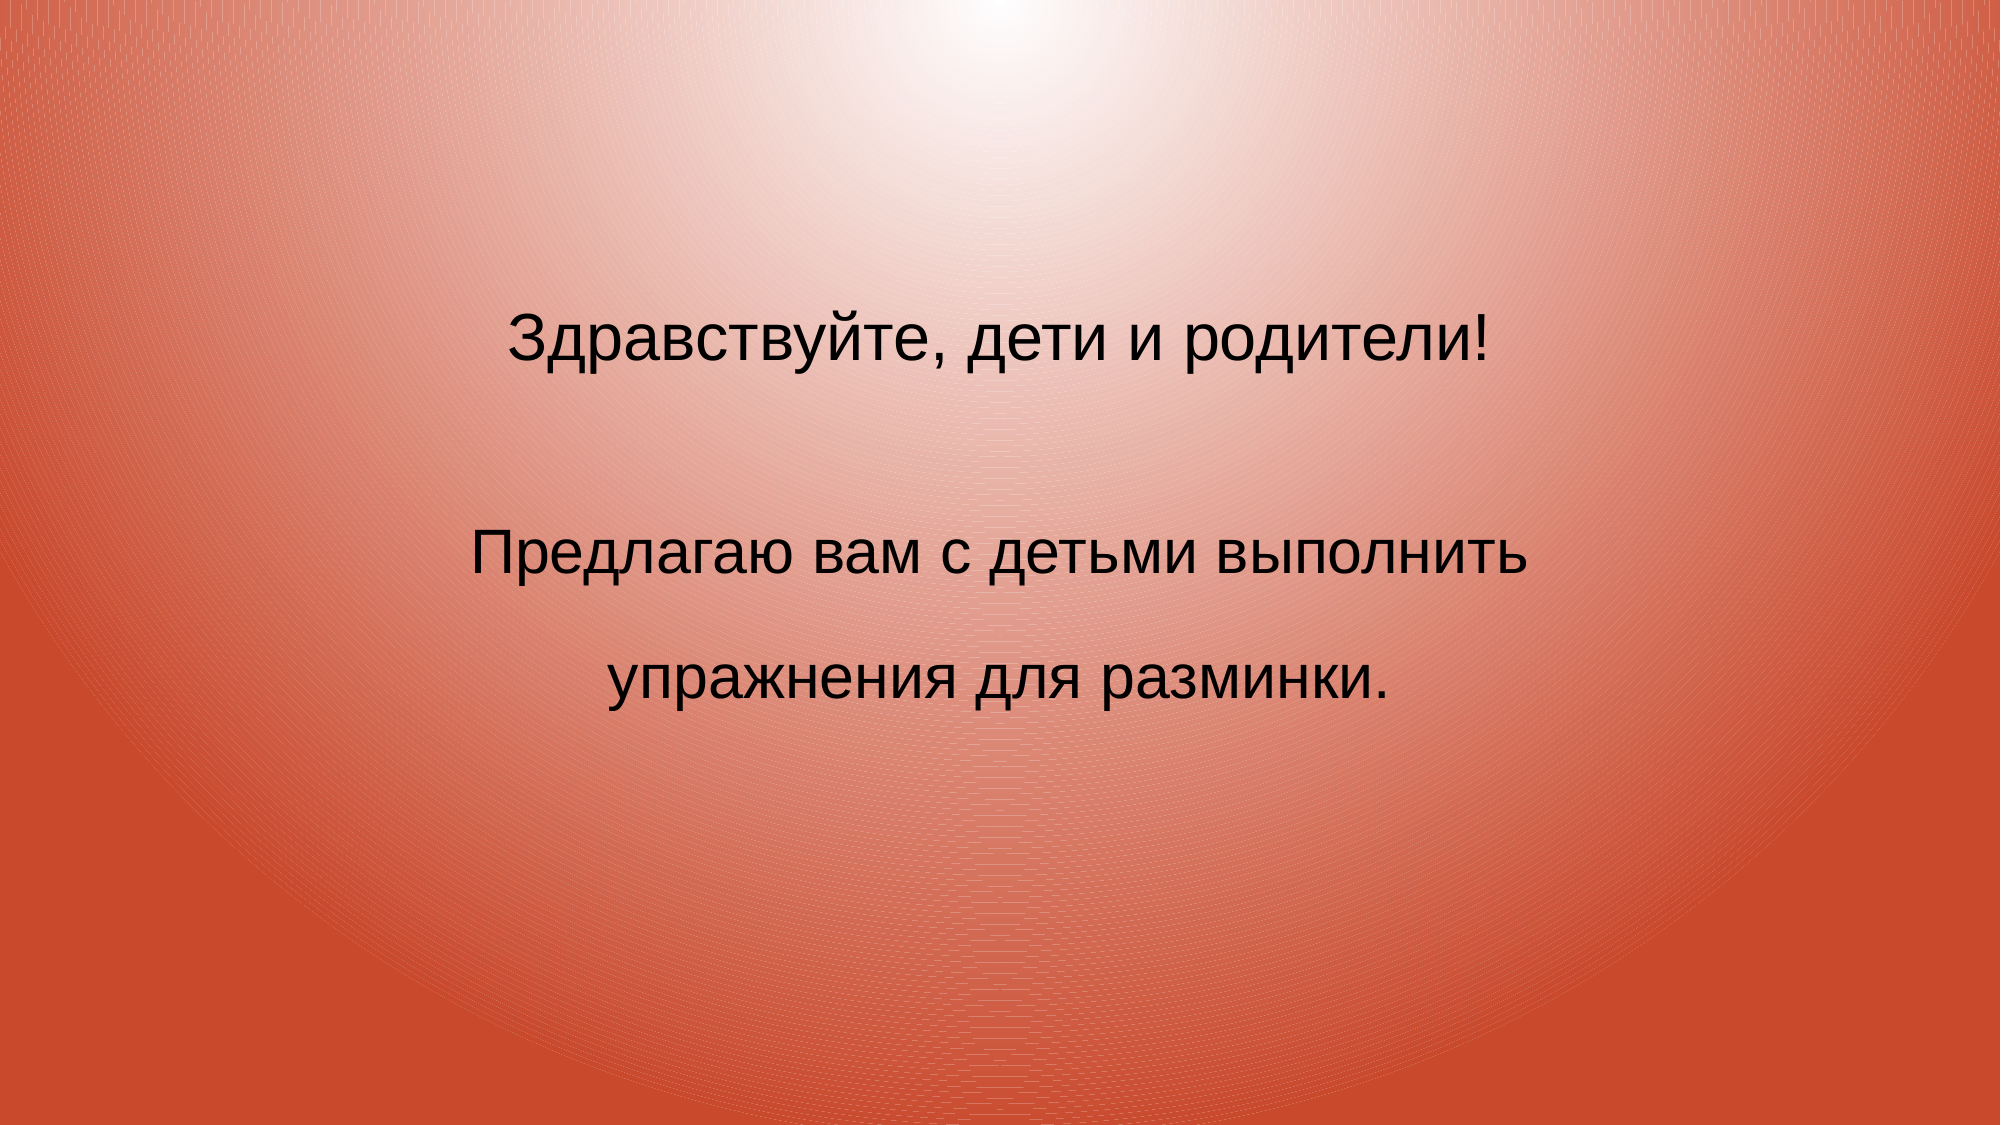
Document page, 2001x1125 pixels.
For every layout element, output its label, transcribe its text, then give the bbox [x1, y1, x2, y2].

title Здравствуйте, дети и родители! [249, 128, 1750, 474]
subtitle Предлагаю вам с детьми выполнить упражнения для разминки. [49, 474, 1951, 825]
